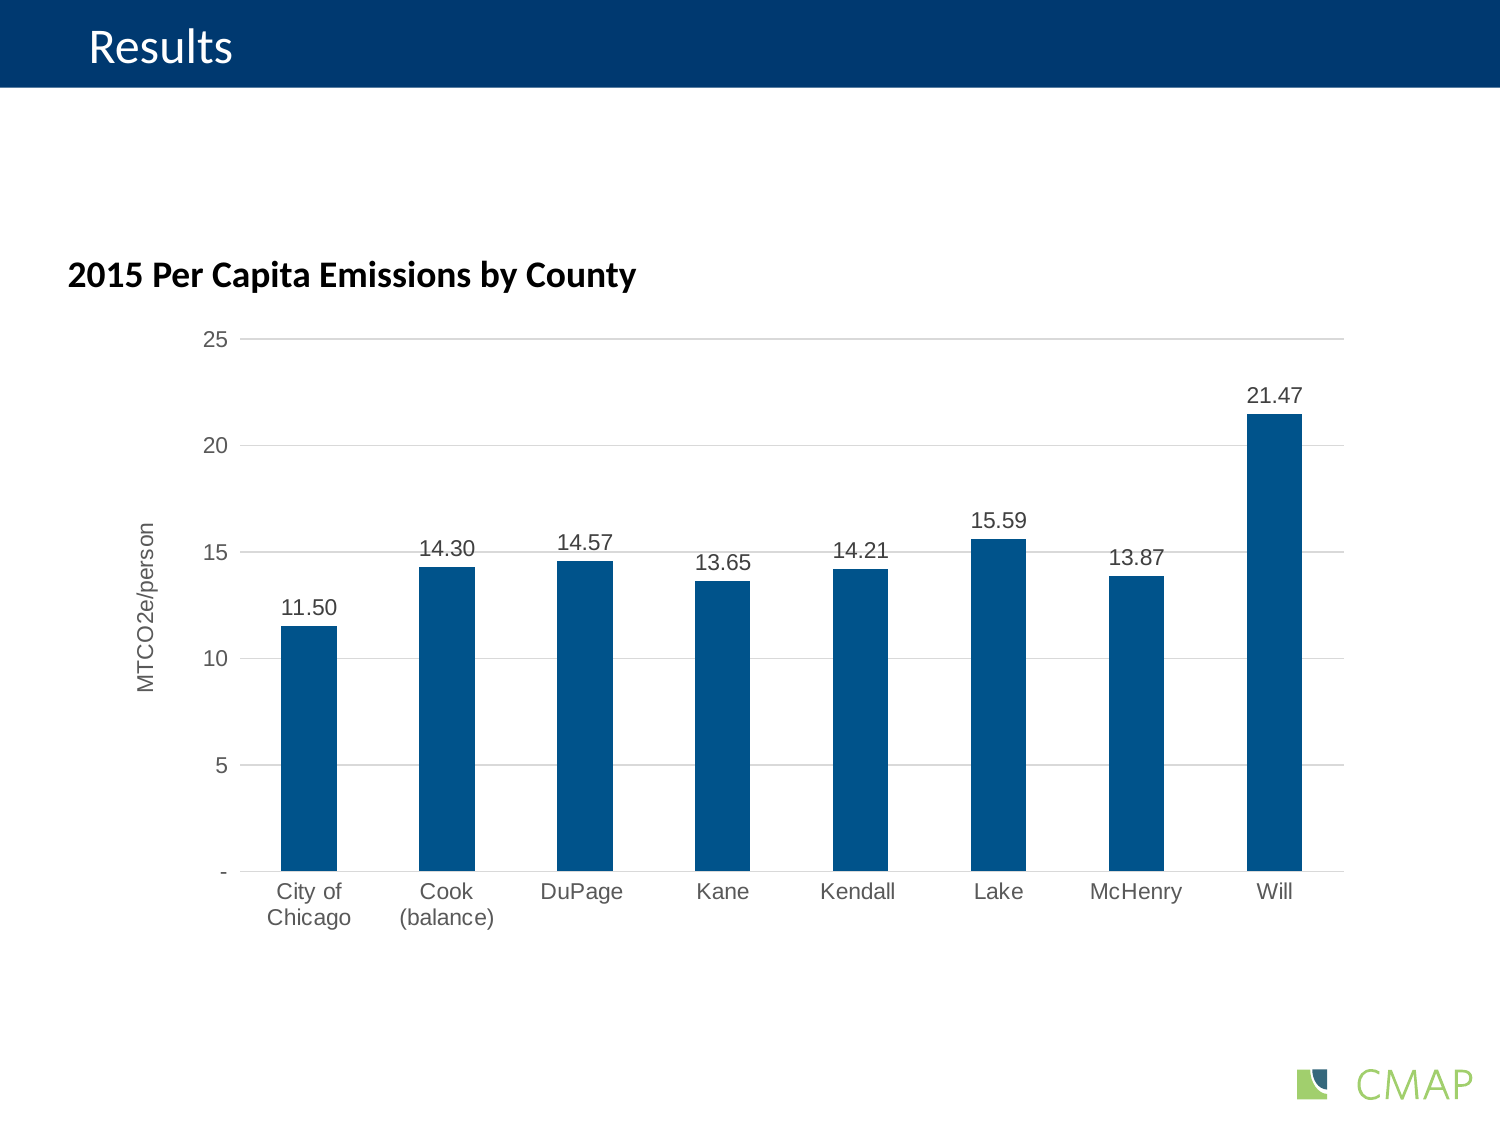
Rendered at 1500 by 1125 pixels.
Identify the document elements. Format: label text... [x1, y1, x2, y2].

title Results [73, 0, 1424, 87]
chart [73, 303, 1384, 1001]
text_box 2015 Per Capita Emissions by County [52, 242, 695, 303]
